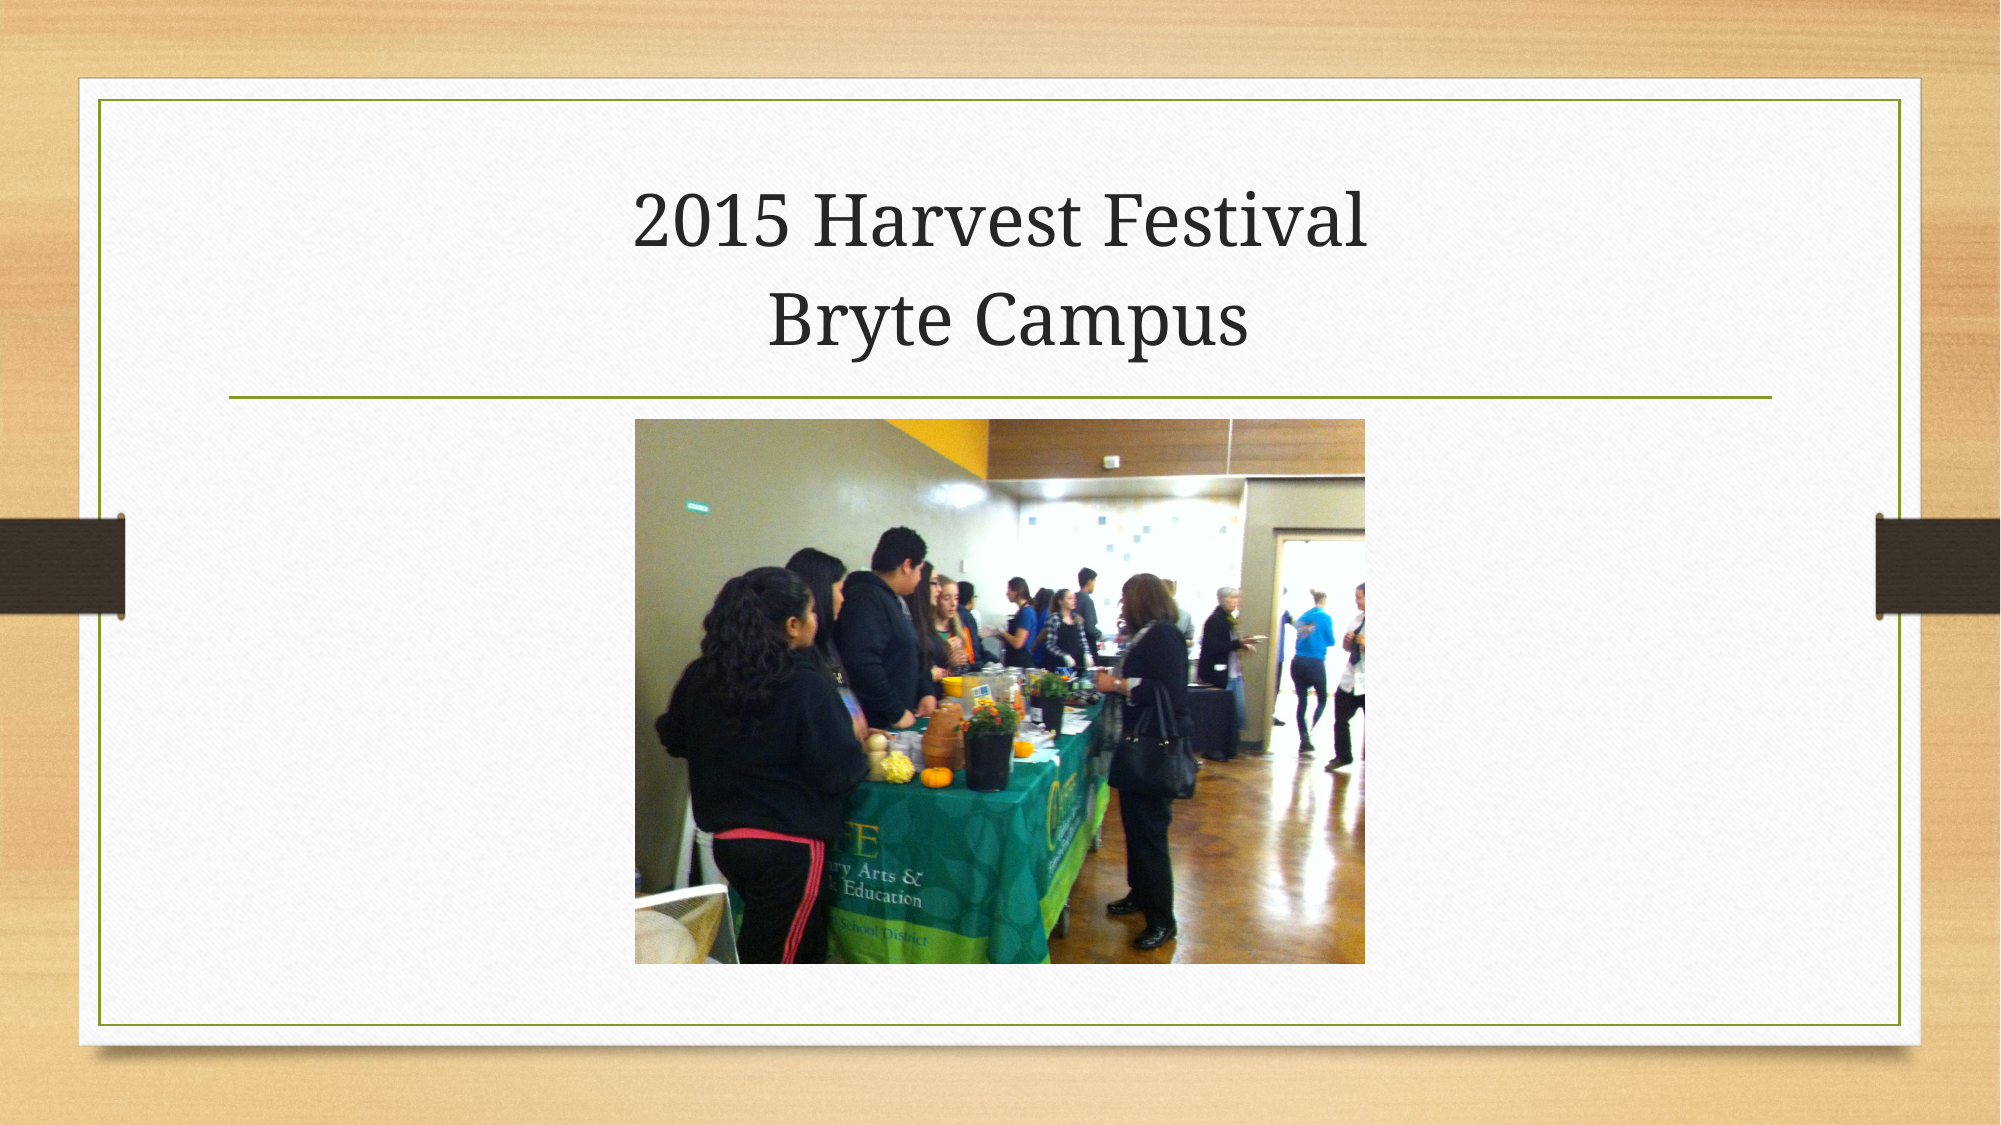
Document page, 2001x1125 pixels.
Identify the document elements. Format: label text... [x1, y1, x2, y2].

title 2015 Harvest Festival Bryte Campus [212, 161, 1788, 375]
picture [0, 0, 2001, 1125]
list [635, 419, 1365, 964]
